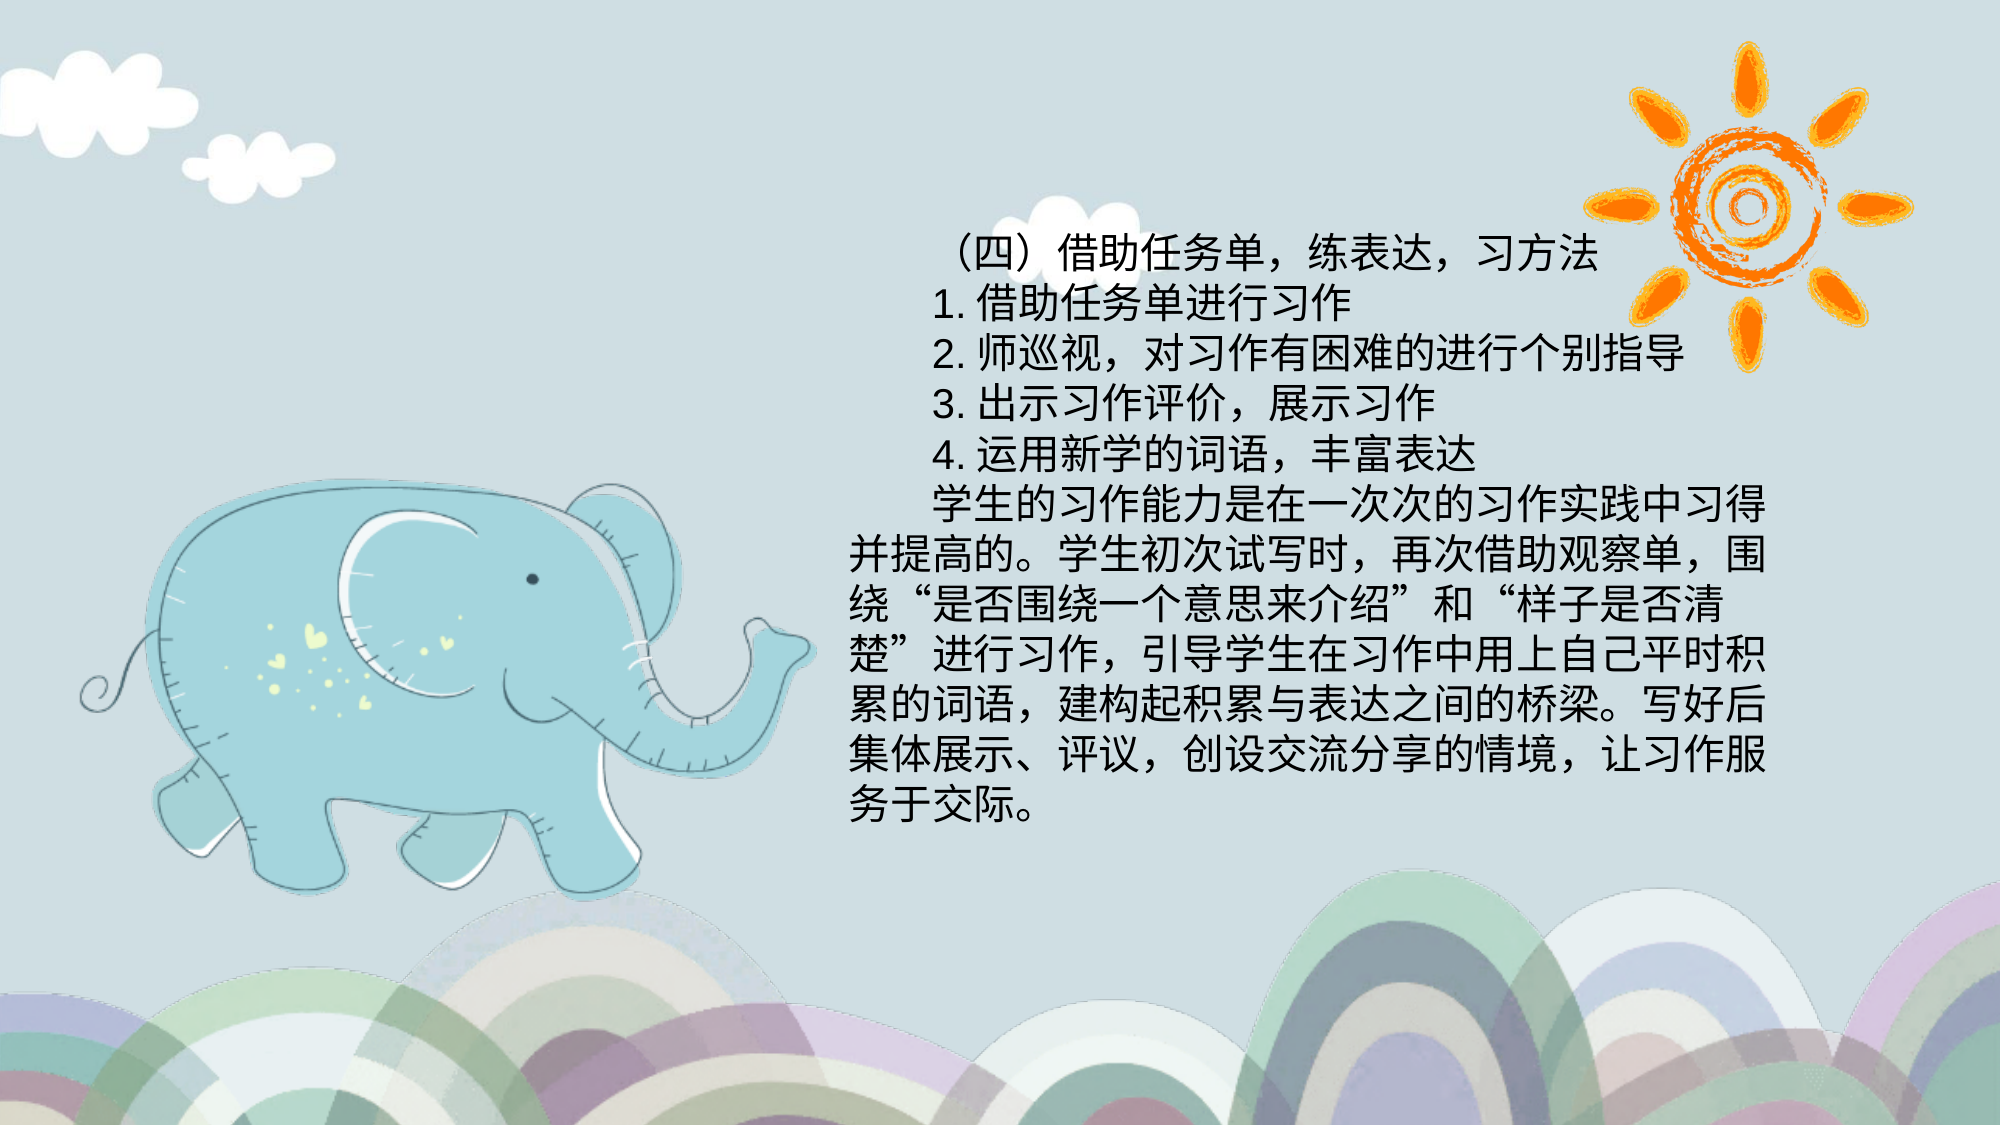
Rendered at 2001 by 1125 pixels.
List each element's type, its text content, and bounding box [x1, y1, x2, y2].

picture [0, 456, 2000, 1125]
picture [1573, 0, 1947, 378]
text_box （四）借助任务单，练表达，习方法 1.借助任务单进行习作 2.师巡视，对习作有困难的进行个别指导 3.出示习作评价，展示习作 4.运用新学的词语，丰富表达 学生的习作能力是在一次次的习作实践中习得并提高的。学生初次试写时，再次借助观察单，围绕“是否围绕一个意思来介绍”和“样子是否清楚”进行习作，引导学生在习作中用上自己平时积累的词语，建构起积累与表达之间的桥梁。写好后集体展示、评议，创设交流分享的情境，让习作服务于交际。 [833, 219, 1812, 1000]
picture [0, 9, 1199, 418]
